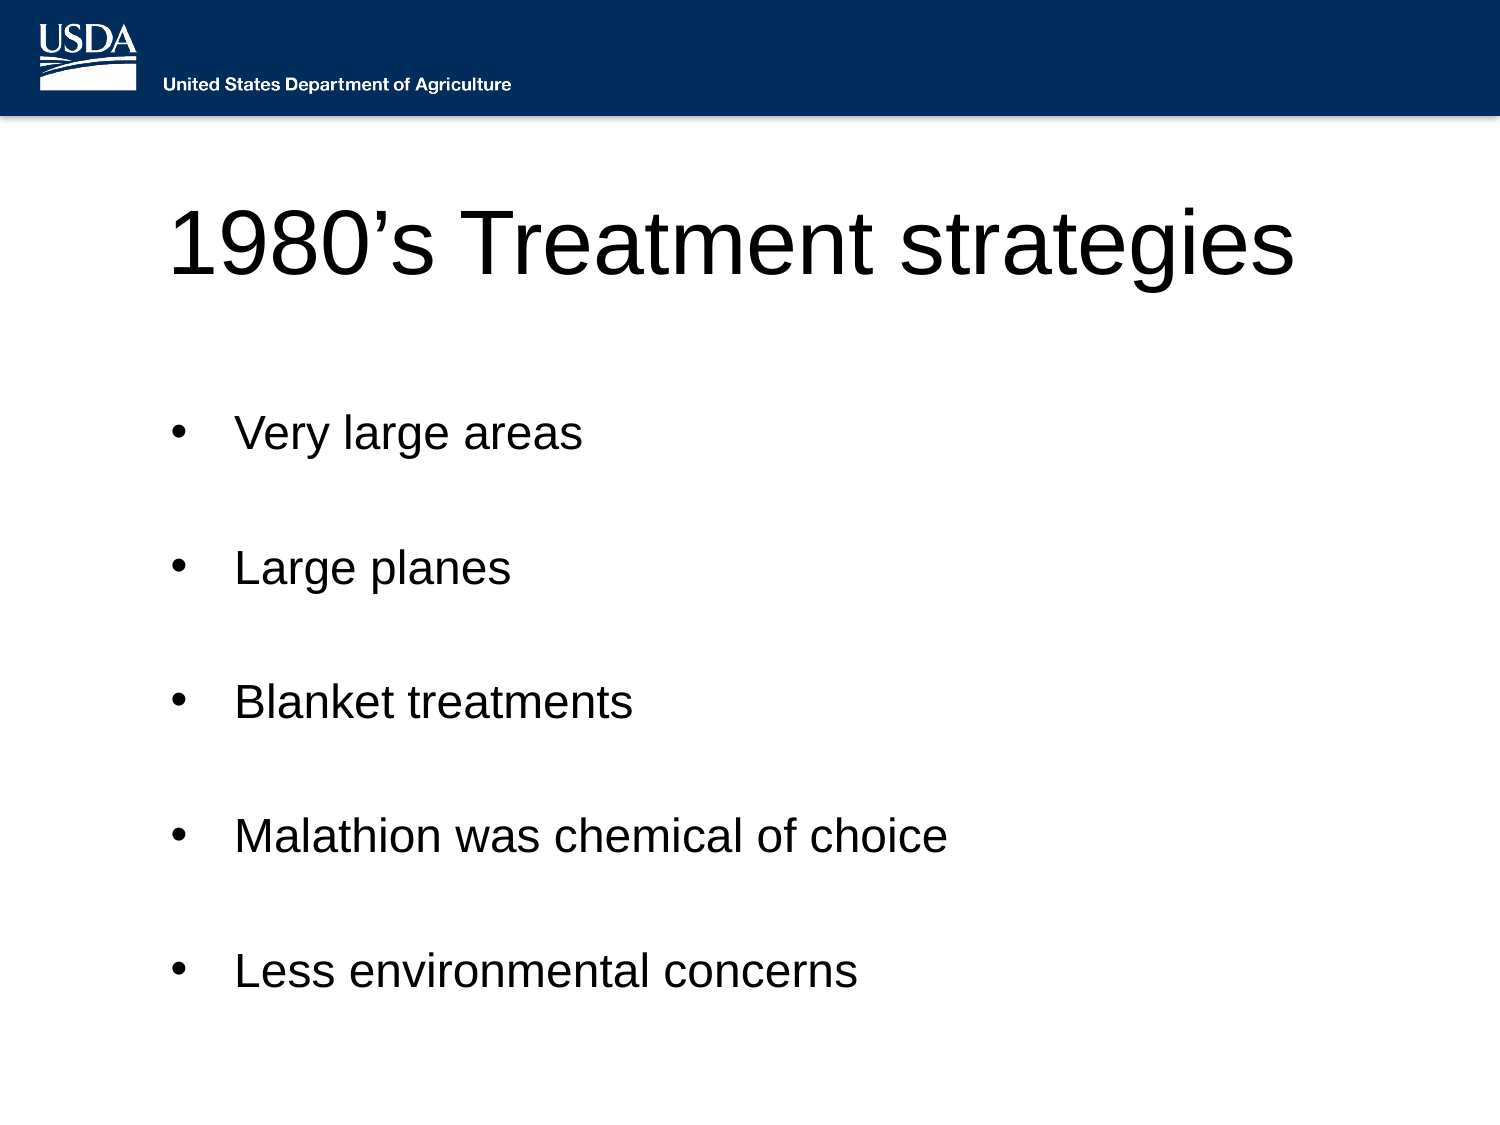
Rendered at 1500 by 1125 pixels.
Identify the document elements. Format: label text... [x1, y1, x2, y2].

picture [38, 22, 512, 95]
text_box Very large areas Large planes Blanket treatments Malathion was chemical of choice Less environmental concerns [155, 394, 1275, 1012]
text_box 1980’s Treatment strategies [95, 125, 1371, 359]
text_box [0, 0, 1500, 117]
